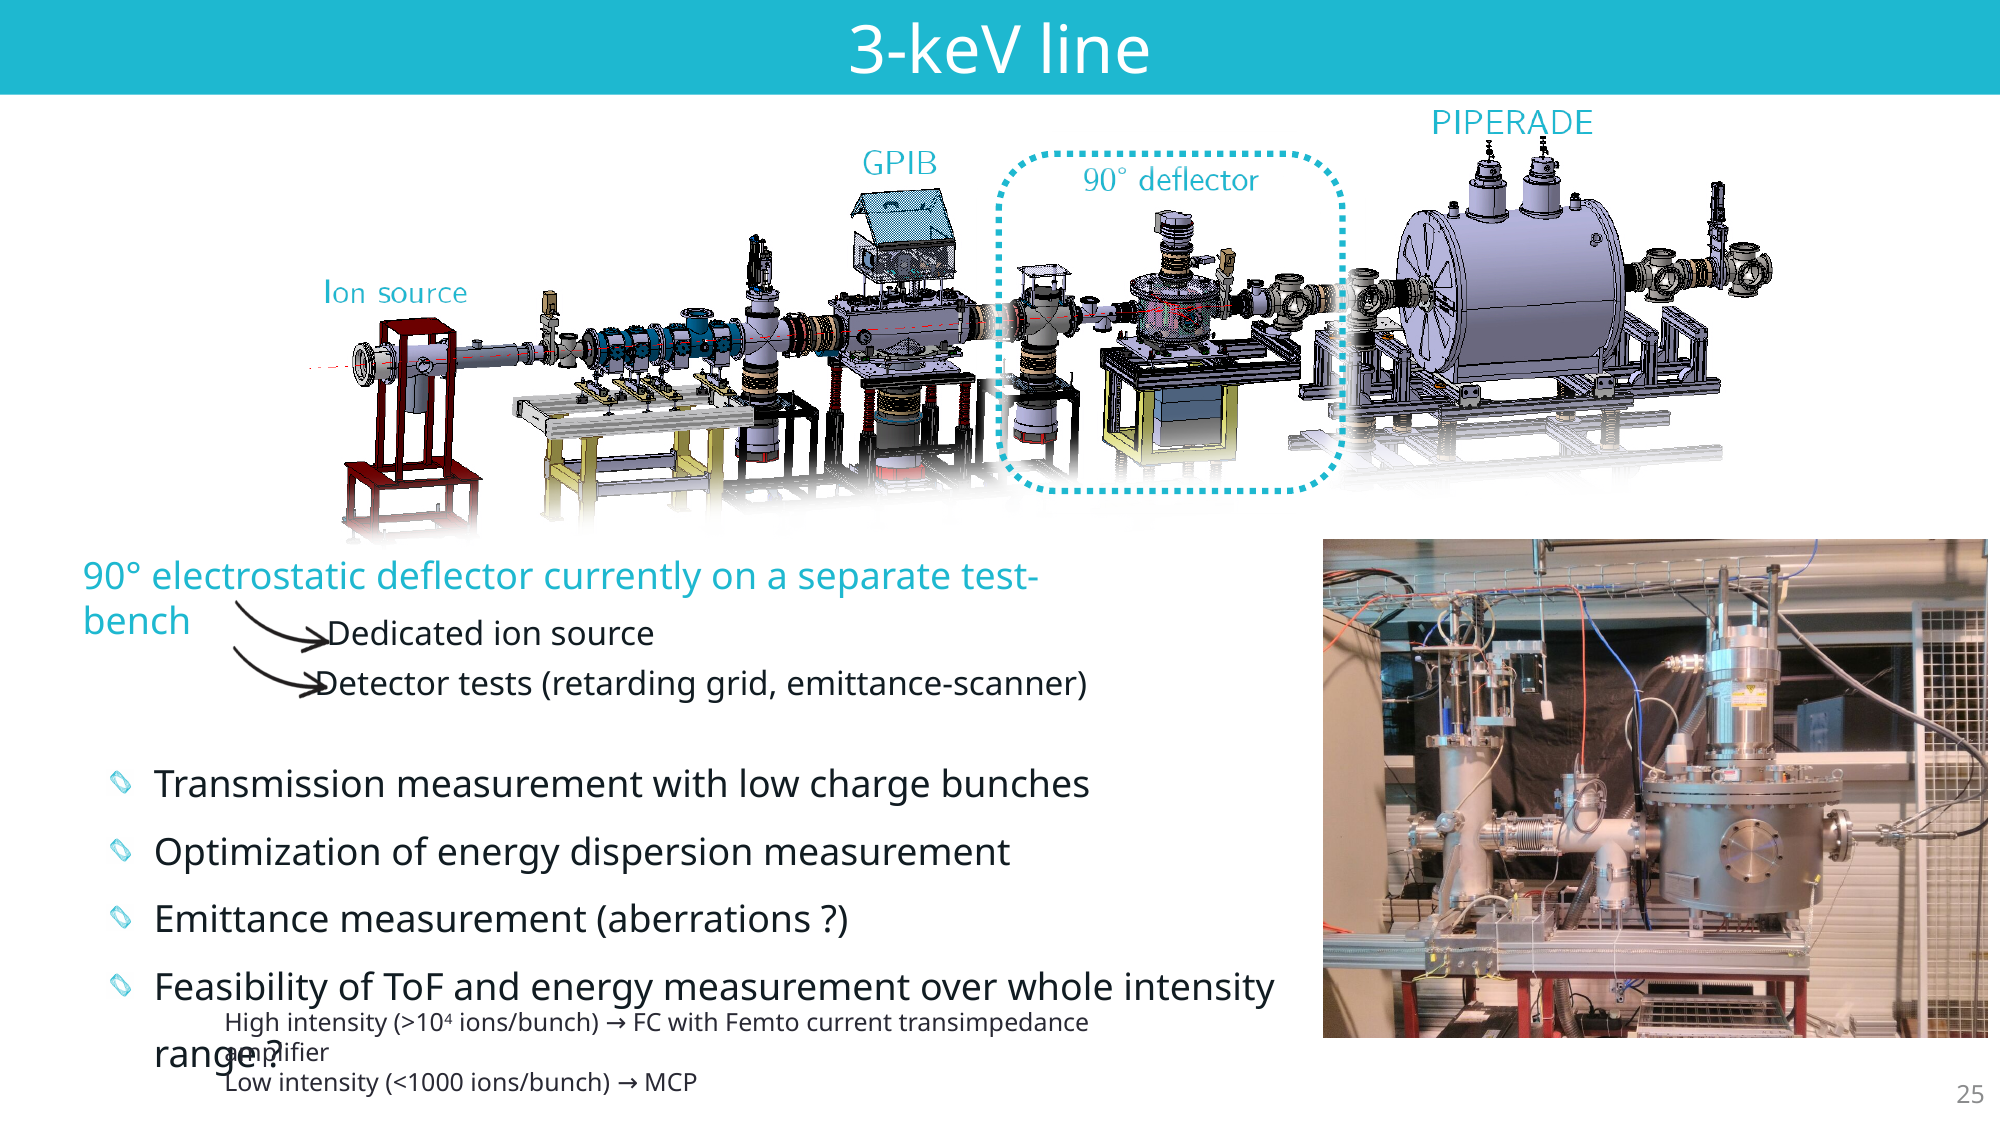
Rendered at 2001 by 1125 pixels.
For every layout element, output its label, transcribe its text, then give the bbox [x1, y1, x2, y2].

text_box 3-keV line [0, 0, 2000, 95]
text_box Dedicated ion source [328, 604, 671, 654]
slide_number 25 [1550, 1065, 2000, 1125]
text_box Detector tests (retarding grid, emittance-scanner) [299, 654, 1104, 710]
picture [230, 569, 334, 723]
picture [309, 102, 1988, 1038]
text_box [97, 736, 1304, 1072]
text_box 90° electrostatic deflector currently on a separate test-bench [67, 544, 1082, 650]
